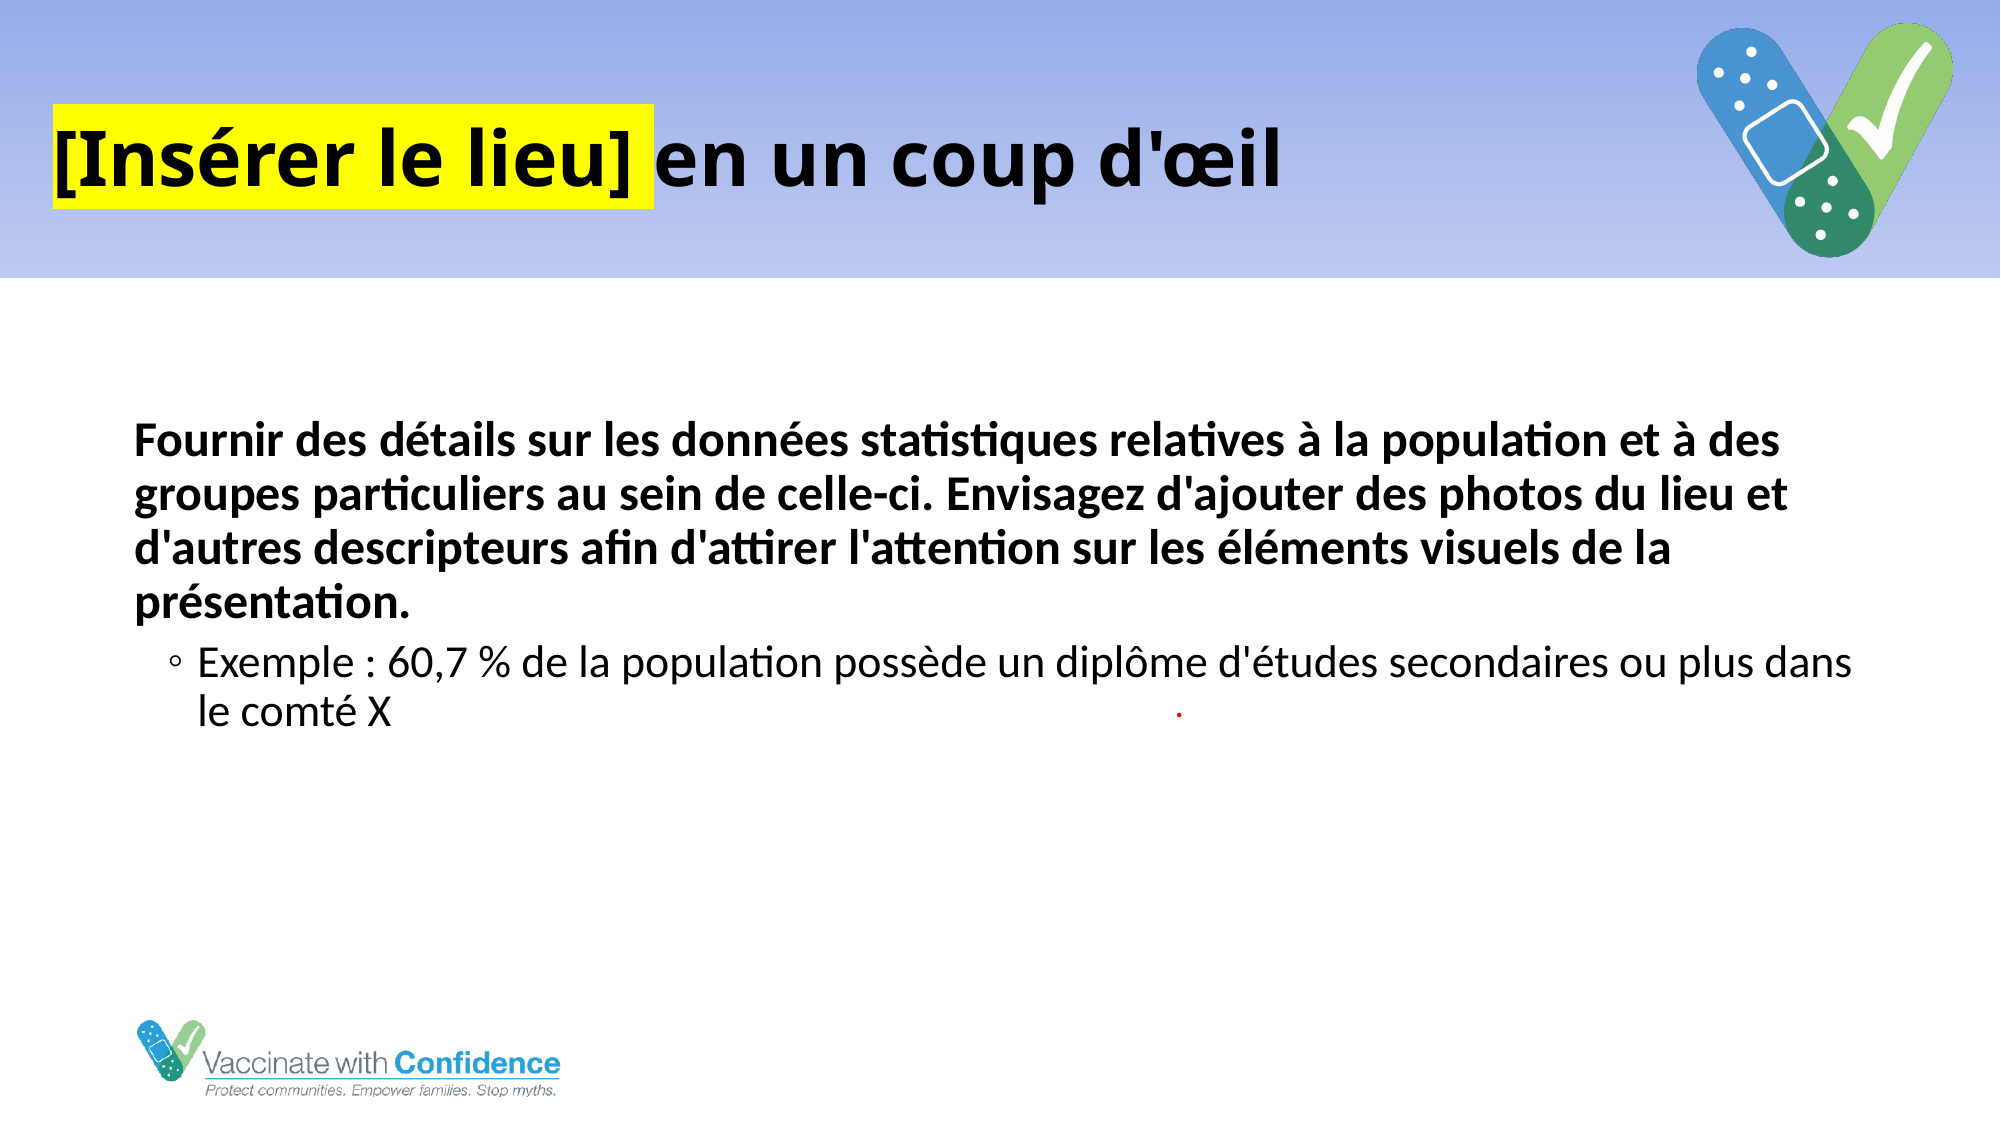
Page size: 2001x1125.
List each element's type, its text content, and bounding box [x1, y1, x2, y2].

text_box . [1159, 672, 1866, 732]
title [Insérer le lieu] en un coup d'œil [37, 50, 1963, 210]
picture [137, 1020, 562, 1097]
list Fournir des détails sur les données statistiques relatives à la population et à des groupes particuliers au sein de celle-ci. Envisagez d'ajouter des photos du lieu et d'autres descripteurs afin d'attirer l'attention sur les éléments visuels de la présentation. Exemple : 60,7 % de la population possède un diplôme d'études secondaires ou plus dans le comté X [134, 406, 1866, 1003]
picture [1687, 210, 1961, 266]
picture [1687, 11, 1961, 50]
